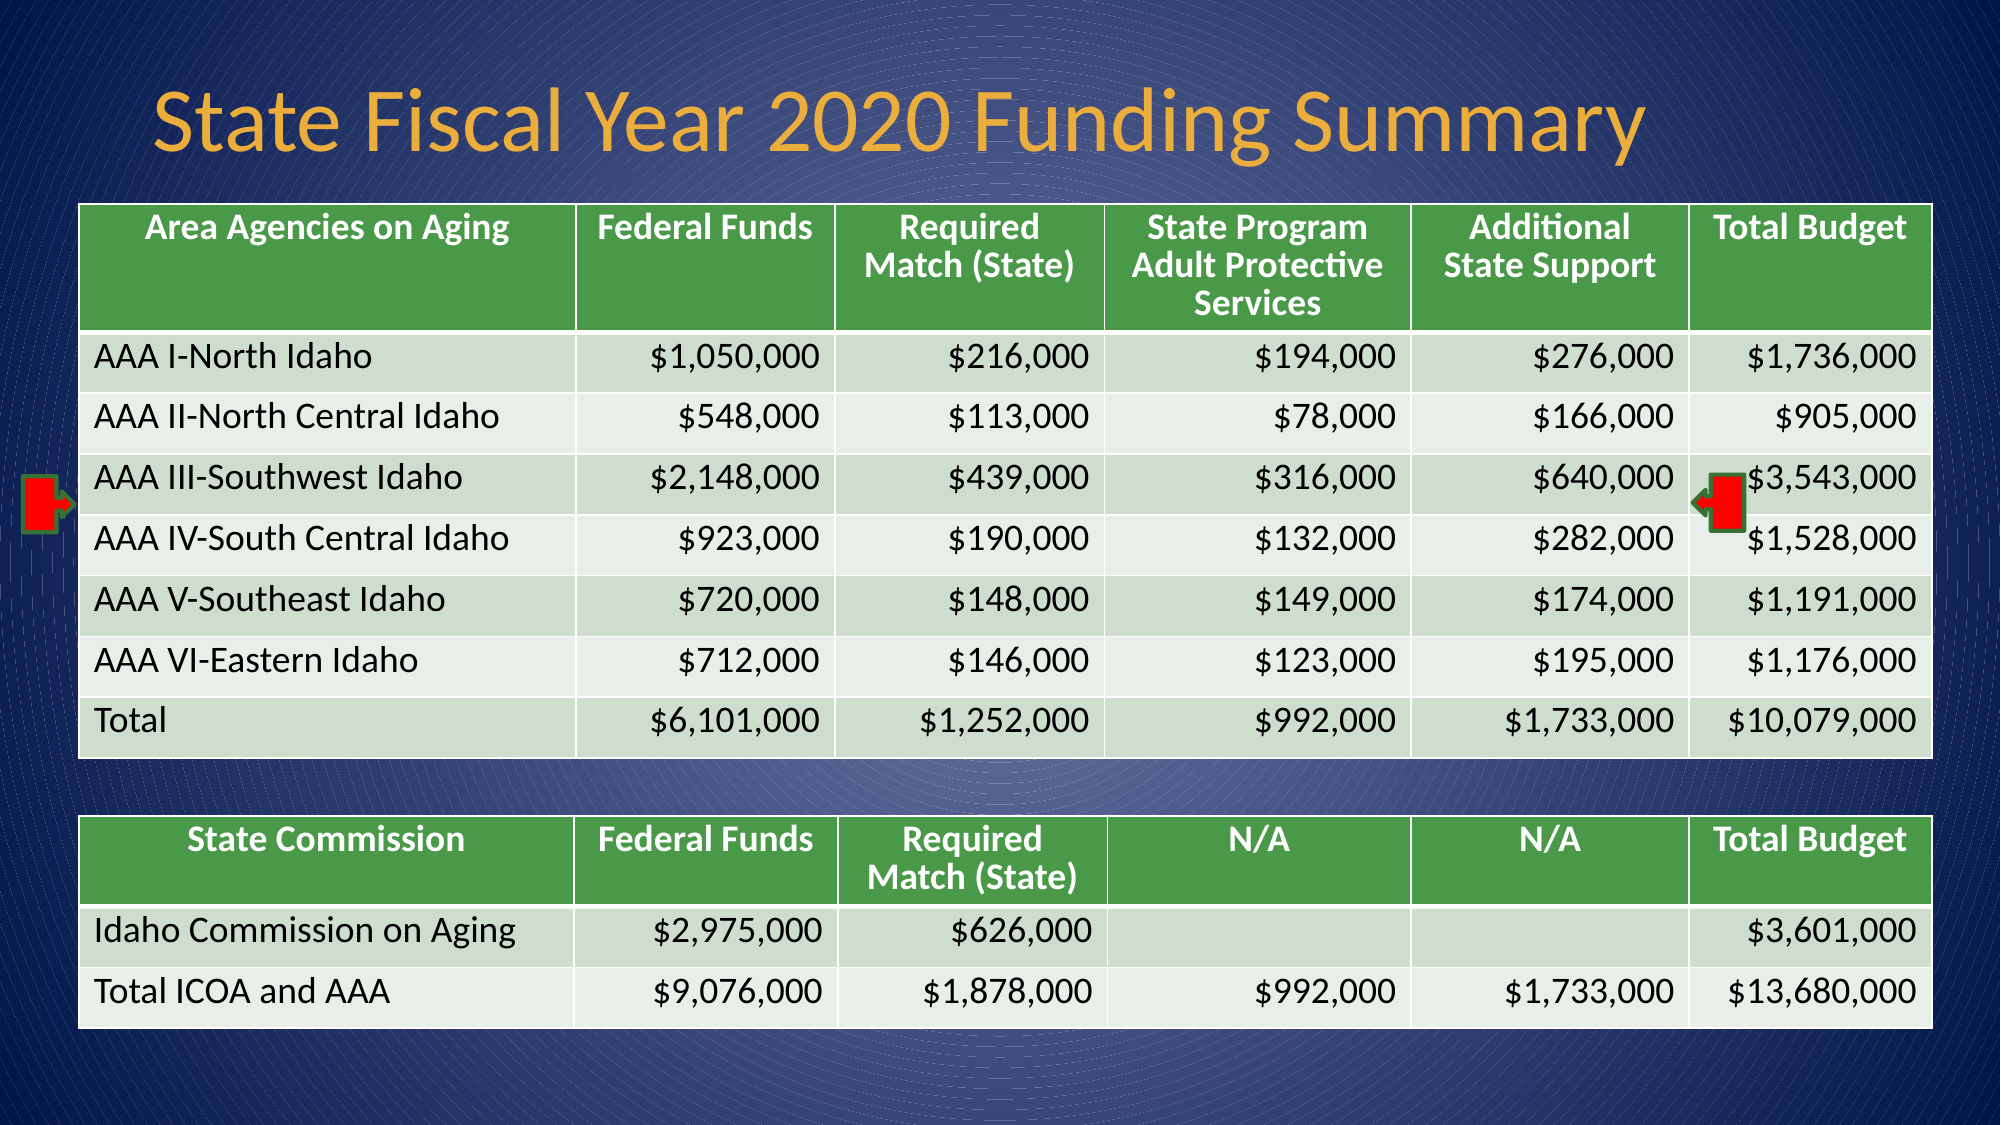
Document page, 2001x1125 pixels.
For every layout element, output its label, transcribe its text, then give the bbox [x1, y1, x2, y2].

table_cell $9,076,000 [575, 968, 837, 1027]
table_cell $2,975,000 [575, 909, 837, 967]
table_cell AAA VI-Eastern Idaho [80, 637, 575, 696]
table_cell $1,878,000 [839, 968, 1107, 1027]
table_cell AAA IV-South Central Idaho [80, 516, 575, 575]
table_cell $148,000 [836, 576, 1104, 636]
table_cell $1,736,000 [1690, 335, 1931, 392]
table_header N/A [1412, 817, 1688, 904]
table_cell $626,000 [839, 909, 1107, 967]
table_cell $6,101,000 [577, 698, 834, 757]
table_cell $132,000 [1105, 516, 1410, 575]
table_cell $548,000 [577, 394, 834, 453]
table_cell $78,000 [1105, 394, 1410, 453]
table_cell $992,000 [1108, 968, 1410, 1027]
table_cell Total ICOA and AAA [80, 968, 573, 1027]
table_cell $174,000 [1412, 576, 1688, 636]
table_cell AAA V-Southeast Idaho [80, 576, 575, 636]
table_cell $905,000 [1690, 394, 1931, 453]
table_cell Total [80, 698, 575, 757]
table_cell $2,148,000 [577, 455, 834, 514]
table_cell AAA III-Southwest Idaho [80, 455, 575, 514]
table_cell AAA I-North Idaho [80, 335, 575, 392]
table_cell $640,000 [1412, 455, 1688, 514]
table_cell $146,000 [836, 637, 1104, 696]
table_cell $13,680,000 [1690, 968, 1931, 1027]
table_cell $123,000 [1105, 637, 1410, 696]
table_cell $3,601,000 [1690, 909, 1931, 967]
table_cell AAA II-North Central Idaho [80, 394, 575, 453]
table_cell $1,191,000 [1690, 576, 1931, 636]
table_cell $190,000 [836, 516, 1104, 575]
table_header State Commission [80, 817, 573, 904]
table_cell $1,176,000 [1690, 637, 1931, 696]
table_cell $149,000 [1105, 576, 1410, 636]
table_header Required Match (State) [836, 205, 1104, 330]
table_cell $166,000 [1412, 394, 1688, 453]
title State Fiscal Year 2020 Funding Summary [137, 59, 1863, 184]
table_header Federal Funds [575, 817, 837, 904]
table_header State Program Adult Protective Services [1105, 205, 1410, 330]
table_cell [1412, 909, 1688, 967]
table_cell $195,000 [1412, 637, 1688, 696]
table_cell $282,000 [1412, 516, 1688, 575]
table_header Required Match (State) [839, 817, 1107, 904]
text_box [1690, 472, 1747, 533]
table_cell $1,733,000 [1412, 698, 1688, 757]
table_cell Idaho Commission on Aging [80, 909, 573, 967]
table_cell $194,000 [1105, 335, 1410, 392]
table_cell $1,733,000 [1412, 968, 1688, 1027]
table_cell $720,000 [577, 576, 834, 636]
table_cell $923,000 [577, 516, 834, 575]
table_cell $10,079,000 [1690, 698, 1931, 757]
table_header Total Budget [1690, 817, 1931, 904]
table_cell [1108, 909, 1410, 967]
table_cell $316,000 [1105, 455, 1410, 514]
table_header Area Agencies on Aging [80, 205, 575, 330]
table_cell $712,000 [577, 637, 834, 696]
table_header Additional State Support [1412, 205, 1688, 330]
table_header Federal Funds [577, 205, 834, 330]
table_cell $216,000 [836, 335, 1104, 392]
table_header Total Budget [1690, 205, 1931, 330]
table_cell $992,000 [1105, 698, 1410, 757]
table_cell $439,000 [836, 455, 1104, 514]
table_cell $1,050,000 [577, 335, 834, 392]
table_cell $276,000 [1412, 335, 1688, 392]
table_cell $1,528,000 [1690, 516, 1931, 575]
text_box [20, 474, 77, 535]
table_header N/A [1108, 817, 1410, 904]
table_cell $113,000 [836, 394, 1104, 453]
table_cell $3,543,000 [1690, 455, 1931, 514]
table_cell $1,252,000 [836, 698, 1104, 757]
